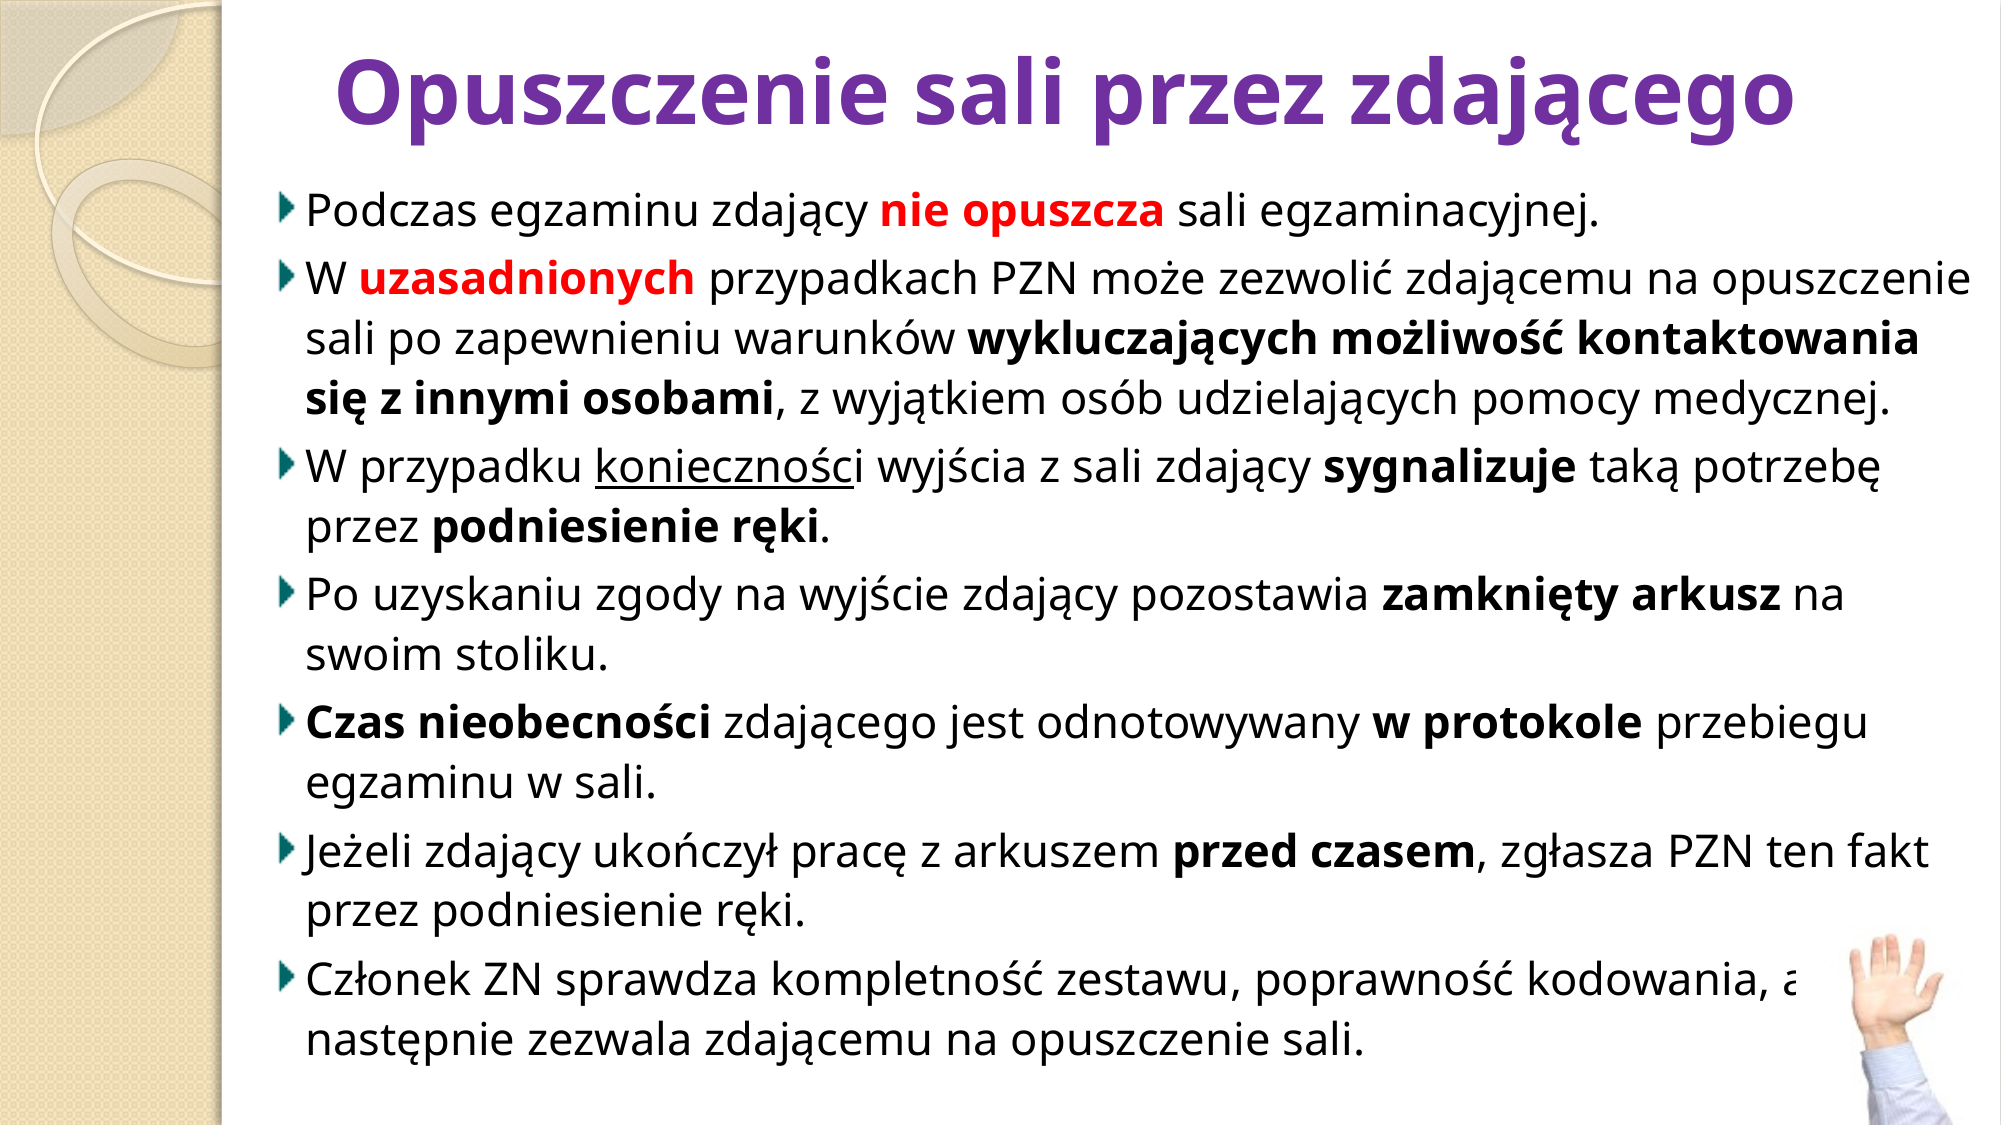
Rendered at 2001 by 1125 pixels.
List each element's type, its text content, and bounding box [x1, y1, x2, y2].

picture [264, 445, 302, 484]
picture [264, 958, 302, 996]
picture [264, 701, 302, 740]
picture [264, 830, 302, 868]
list Podczas egzaminu zdający nie opuszcza sali egzaminacyjnej. W uzasadnionych przypadkach PZN może zezwolić zdającemu na opuszczenie sali po zapewnieniu warunków wykluczających możliwość kontaktowania się z innymi osobami, z wyjątkiem osób udzielających pomocy medycznej. W przypadku konieczności wyjścia z sali zdający sygnalizuje taką potrzebę przez podniesienie ręki. Po uzyskaniu zgody na wyjście zdający pozostawia zamknięty arkusz na swoim stoliku. Czas nieobecności zdającego jest odnotowywany w protokole przebiegu egzaminu w sali. Jeżeli zdający ukończył pracę z arkuszem przed czasem, zgłasza PZN ten fakt przez podniesienie ręki. Członek ZN sprawdza kompletność zestawu, poprawność kodowania, a następnie zezwala zdającemu na opuszczenie sali. [237, 168, 1993, 1105]
picture [264, 257, 302, 296]
picture [264, 189, 302, 227]
picture [1796, 906, 1993, 1125]
picture [264, 573, 302, 612]
title Opuszczenie sali przez zdającego [243, 0, 1887, 168]
